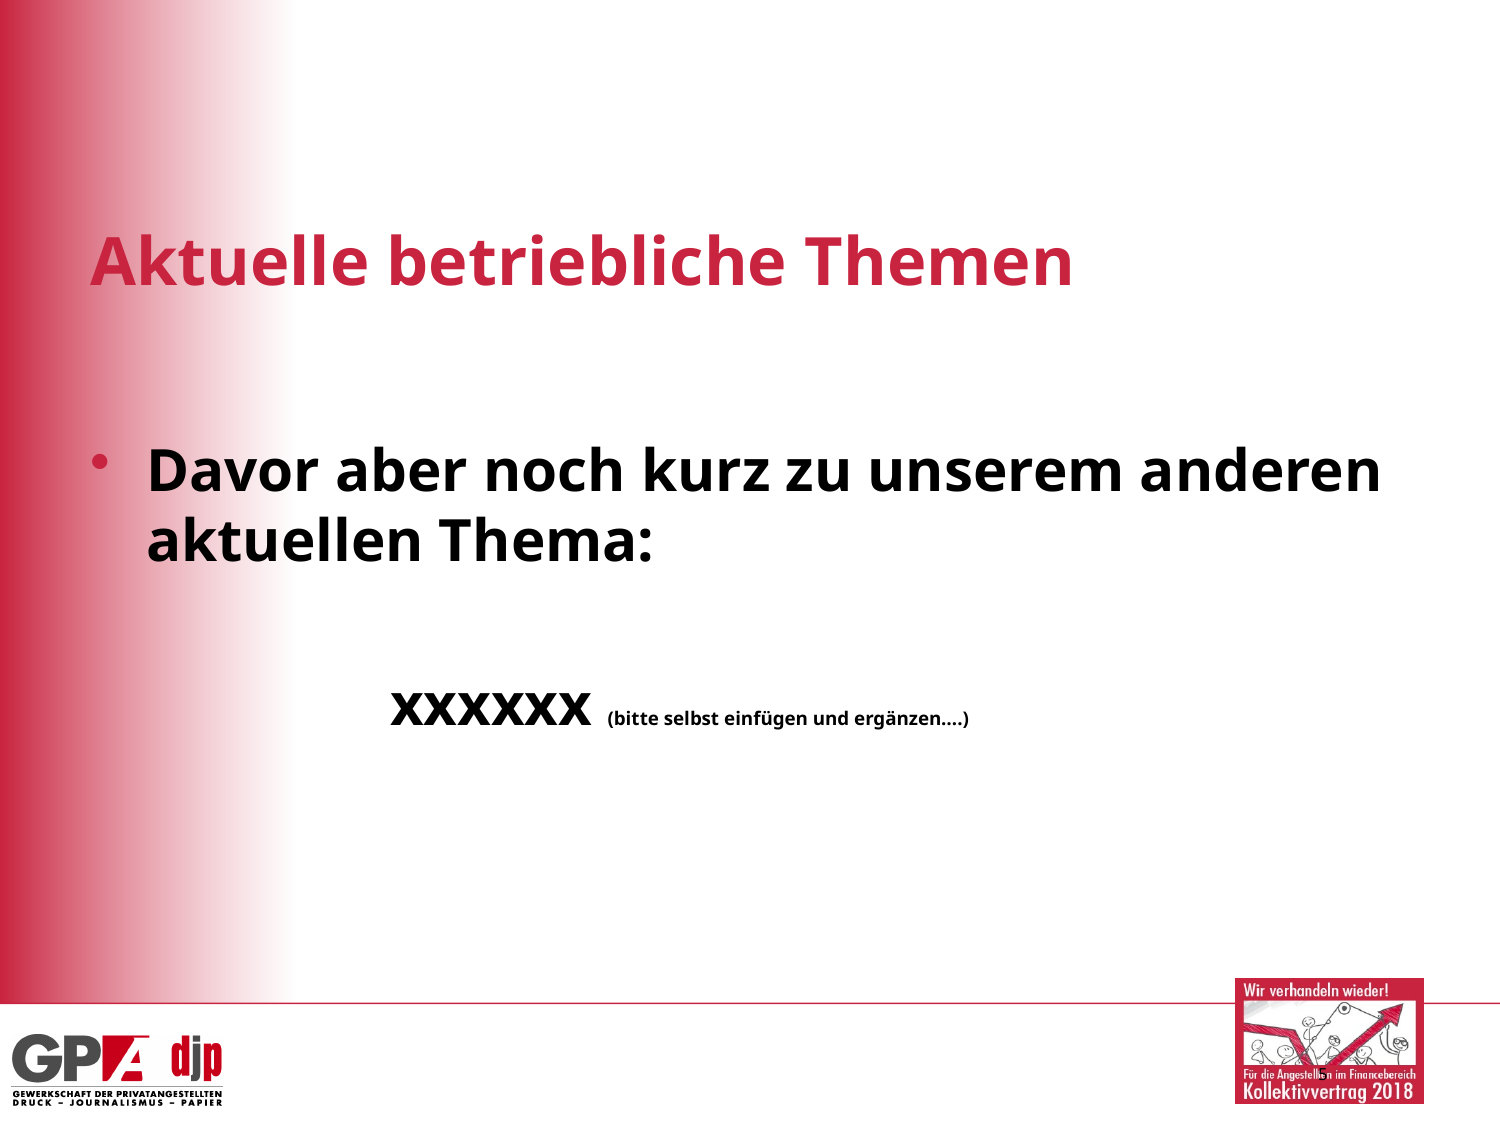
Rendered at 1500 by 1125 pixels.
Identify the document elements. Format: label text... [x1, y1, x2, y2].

picture [1235, 978, 1424, 1104]
picture [11, 1034, 223, 1106]
title Aktuelle betriebliche Themen [75, 45, 1425, 233]
list Davor aber noch kurz zu unserem anderen aktuellen Thema: xxxxxx (bitte selbst einfügen und ergänzen….) [75, 262, 1425, 971]
slide_number 5 [1234, 1034, 1412, 1094]
